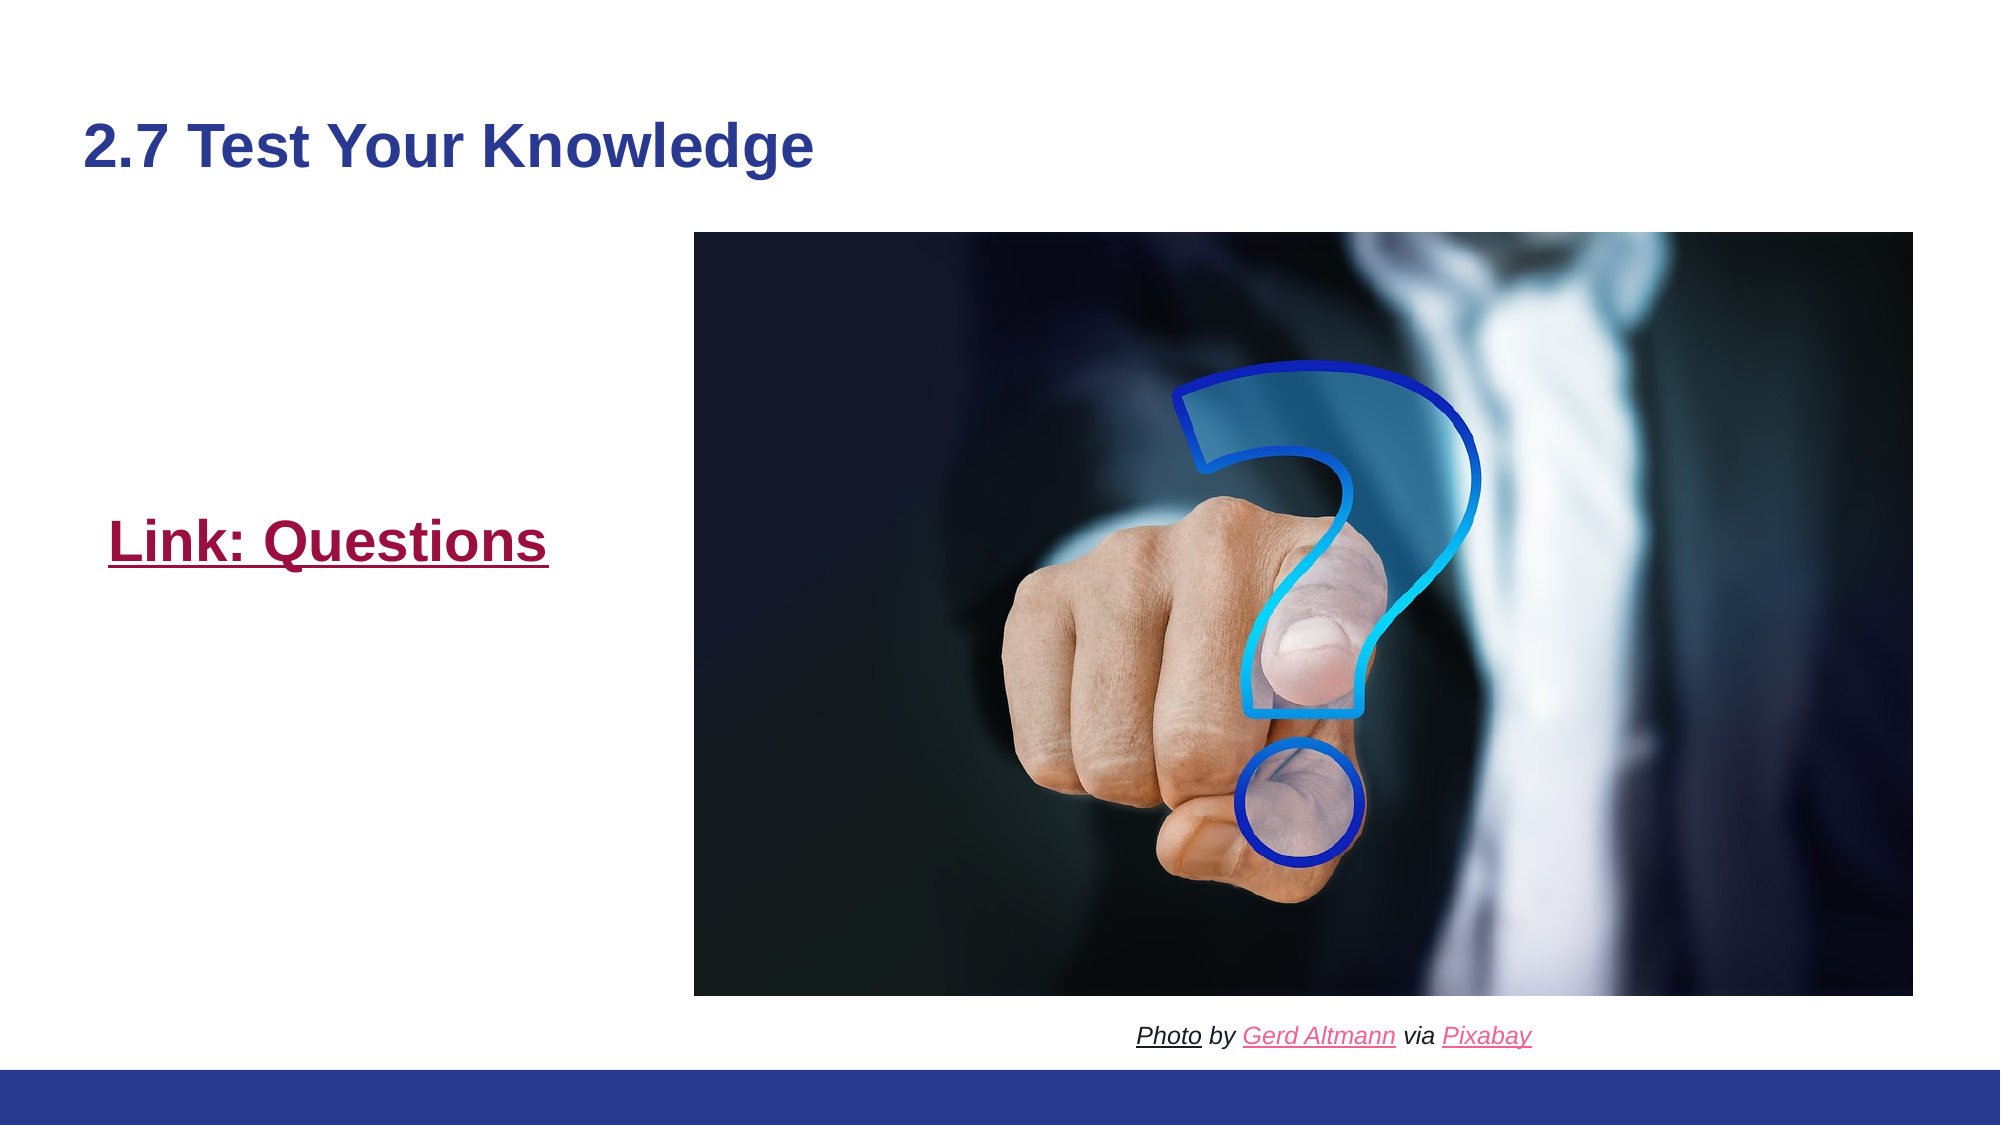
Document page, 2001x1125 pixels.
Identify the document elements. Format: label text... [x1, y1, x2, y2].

title 2.7 Test Your Knowledge [68, 89, 1932, 223]
list Link: Questions [68, 477, 608, 1125]
text_box Photo by Gerd Altmann via Pixabay [1121, 1012, 2000, 1058]
picture [694, 232, 1914, 996]
